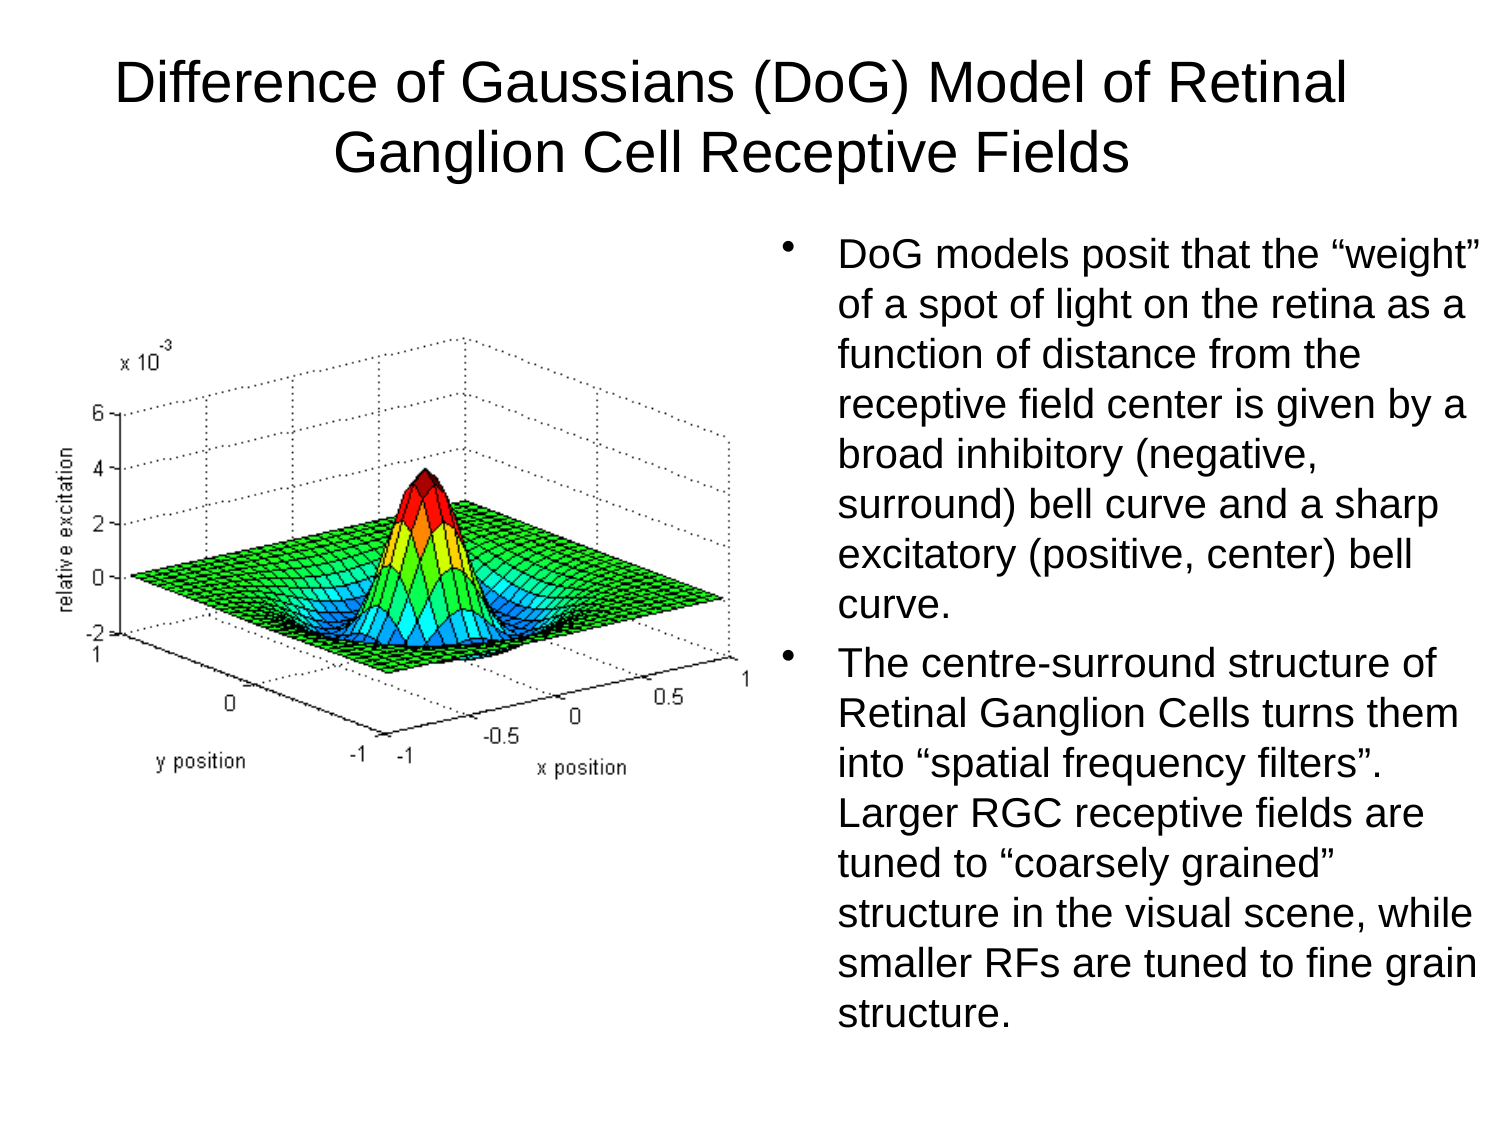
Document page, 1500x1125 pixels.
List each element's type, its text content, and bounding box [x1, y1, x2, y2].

list DoG models posit that the “weight” of a spot of light on the retina as a function of distance from the receptive field center is given by a broad inhibitory (negative, surround) bell curve and a sharp excitatory (positive, center) bell curve. The centre-surround structure of Retinal Ganglion Cells turns them into “spatial frequency filters”. Larger RGC receptive fields are tuned to “coarsely grained” structure in the visual scene, while smaller RFs are tuned to fine grain structure. [766, 219, 1500, 1047]
picture [17, 302, 805, 788]
title Difference of Gaussians (DoG) Model of Retinal Ganglion Cell Receptive Fields [53, 78, 1412, 150]
